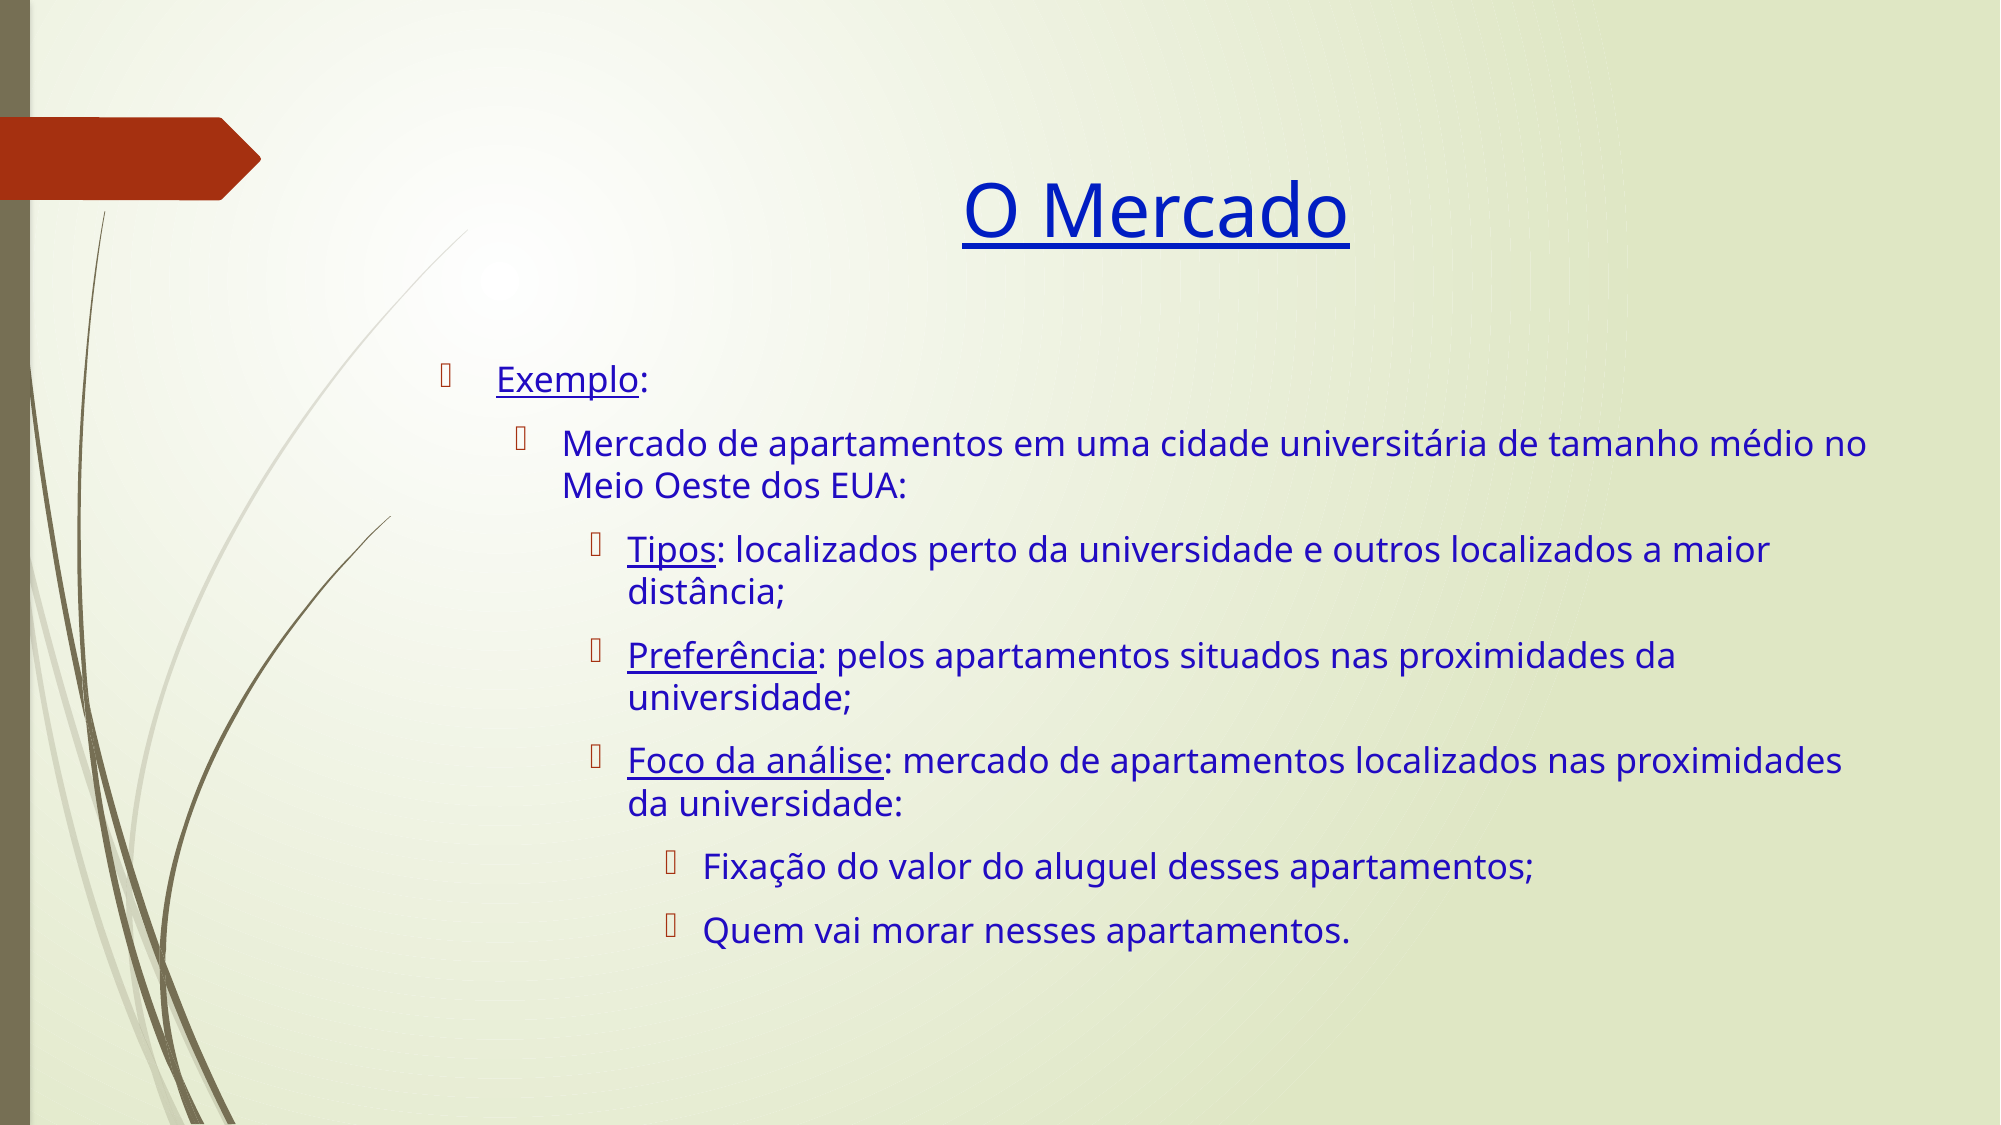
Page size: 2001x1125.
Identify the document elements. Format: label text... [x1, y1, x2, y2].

list Exemplo: Mercado de apartamentos em uma cidade universitária de tamanho médio no Meio Oeste dos EUA: Tipos: localizados perto da universidade e outros localizados a maior distância; Preferência: pelos apartamentos situados nas proximidades da universidade; Foco da análise: mercado de apartamentos localizados nas proximidades da universidade: Fixação do valor do aluguel desses apartamentos; Quem vai morar nesses apartamentos. [424, 350, 1888, 970]
title O Mercado [425, 102, 1888, 313]
